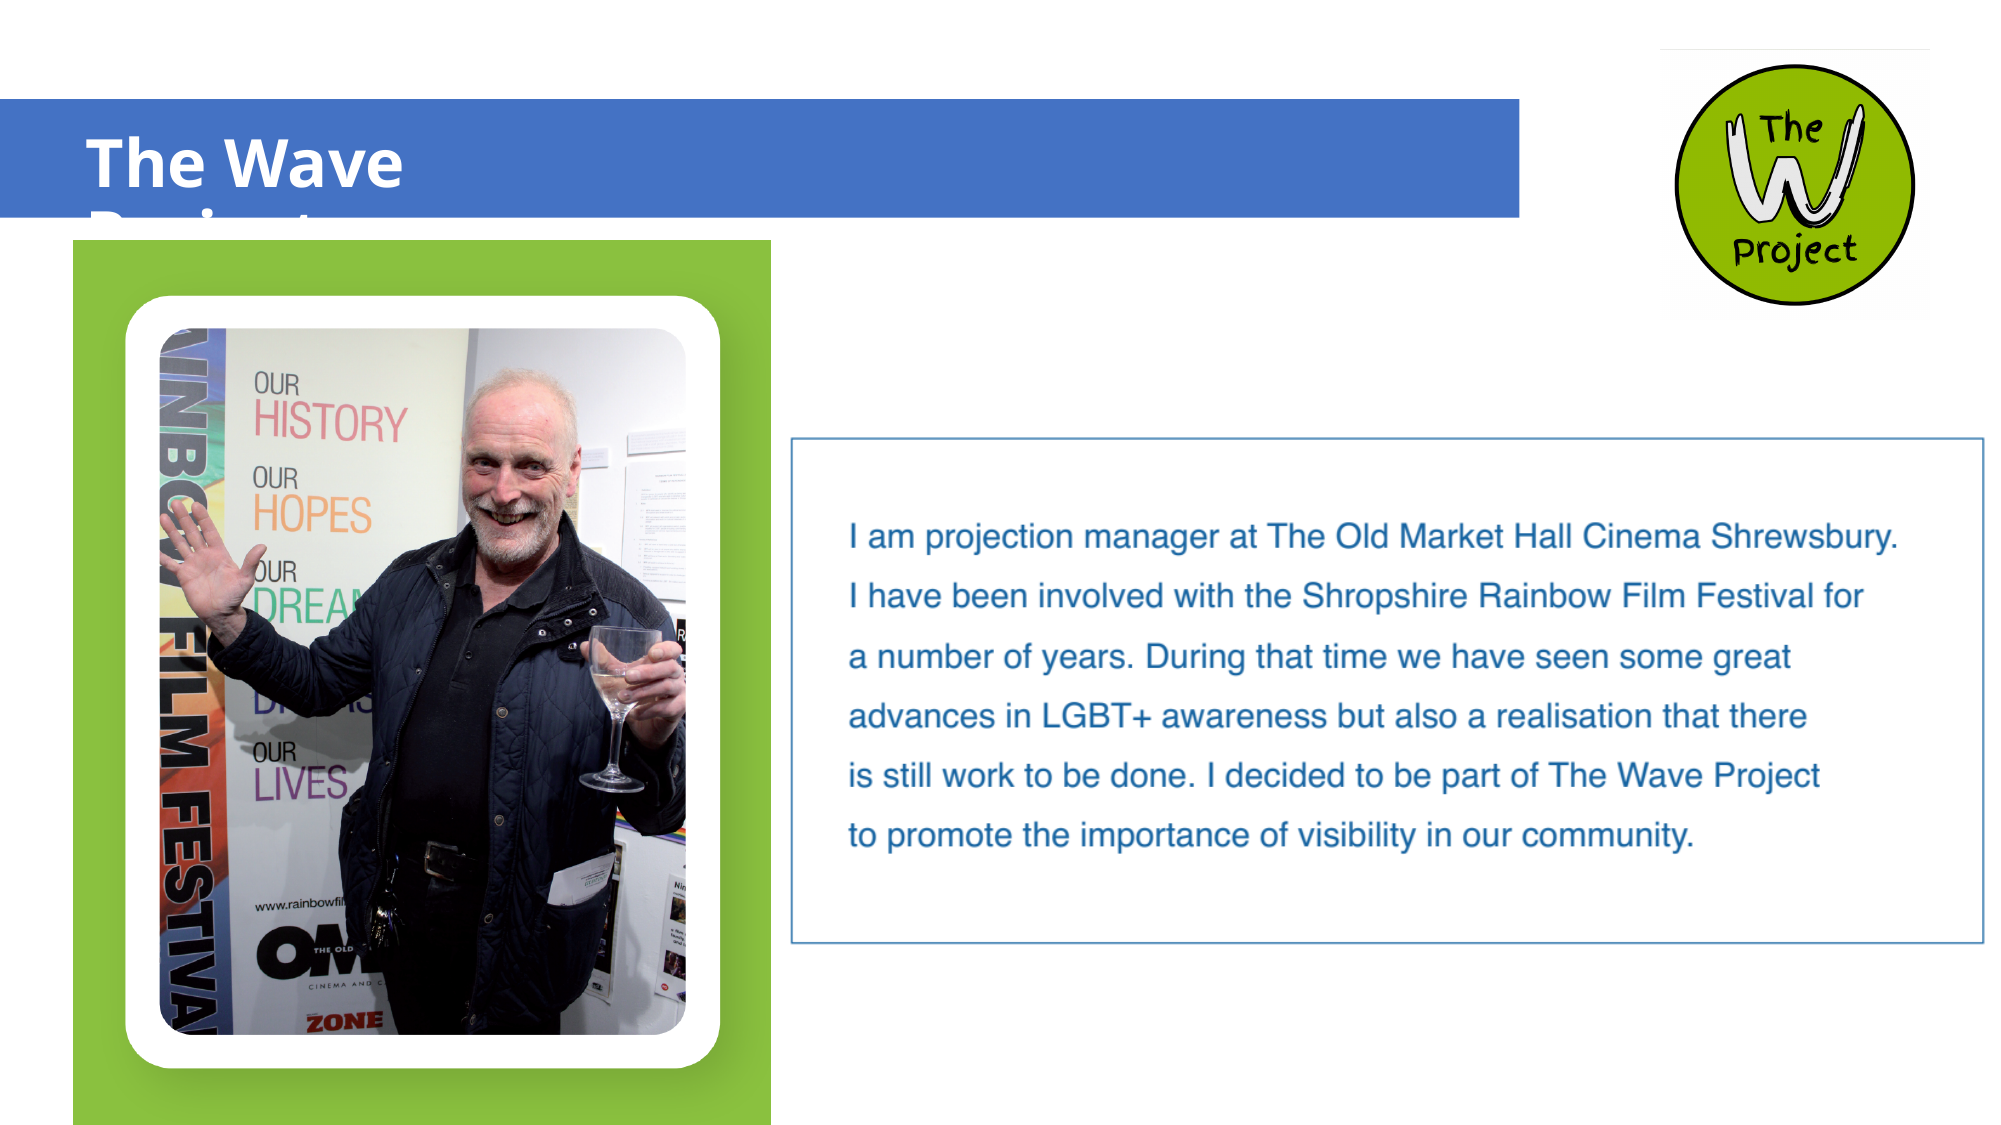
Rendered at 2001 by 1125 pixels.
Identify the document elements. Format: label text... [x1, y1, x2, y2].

subtitle The Wave Project [70, 122, 653, 195]
picture [789, 435, 1986, 946]
picture [73, 240, 771, 1125]
picture [1660, 49, 1930, 320]
text_box [0, 98, 1520, 219]
